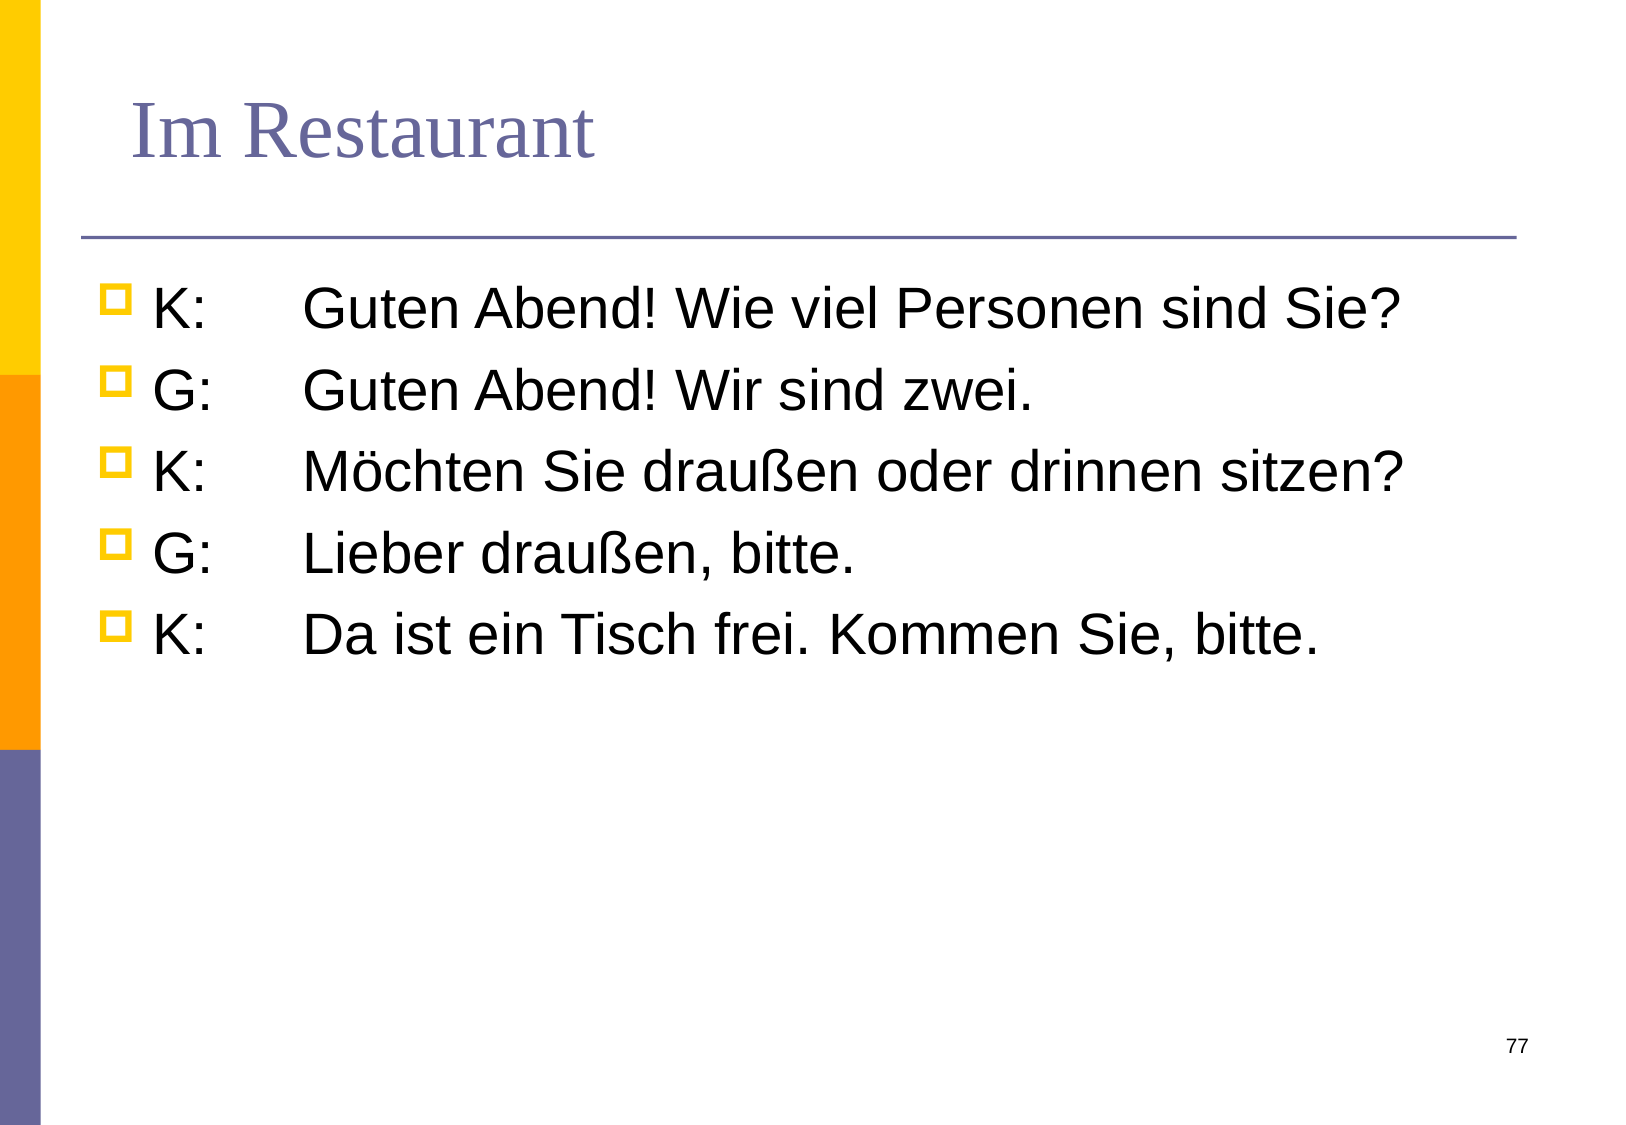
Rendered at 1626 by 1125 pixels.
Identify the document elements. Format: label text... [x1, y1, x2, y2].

list K: Guten Abend! Wie viel Personen sind Sie? G: Guten Abend! Wir sind zwei. K: Möchten Sie draußen oder drinnen sitzen? G: Lieber draußen, bitte. K: Da ist ein Tisch frei. Kommen Sie, bitte. [81, 262, 1544, 1006]
title Im Restaurant [115, 66, 1384, 182]
slide_number 77 [1164, 1025, 1544, 1100]
